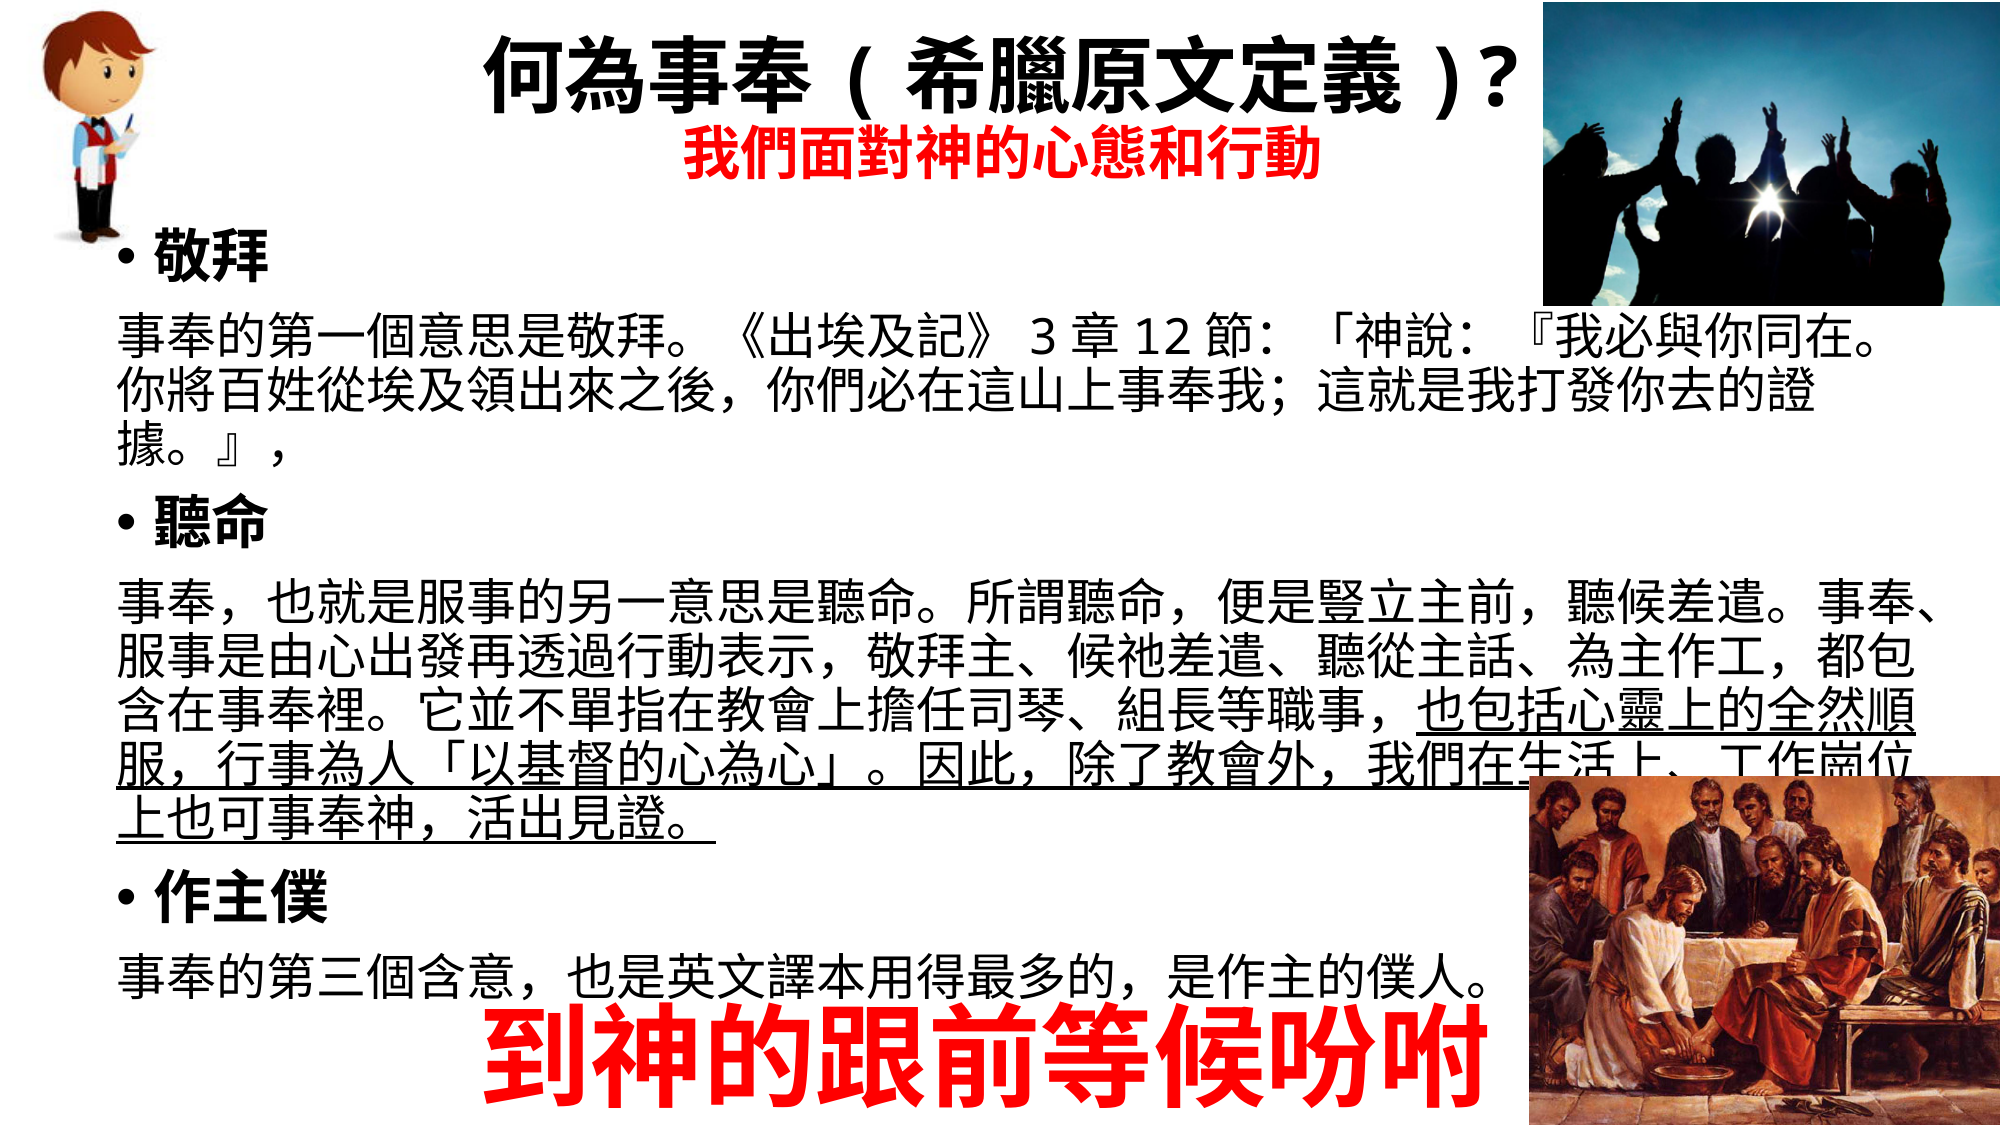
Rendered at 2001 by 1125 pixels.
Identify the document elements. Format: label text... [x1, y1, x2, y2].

text_box 到神的跟前等候吩咐 [463, 978, 1506, 1125]
picture [1543, 2, 2000, 306]
title 何為事奉(希臘原文定義)? 我們面對神的心態和行動 [192, 2, 1543, 219]
picture [4, 0, 192, 250]
picture [1529, 776, 2000, 1125]
list 敬拜 事奉的第一個意思是敬拜。《出埃及記》3章12節：「神說：『我必與你同在。你將百姓從埃及領出來之後，你們必在這山上事奉我；這就是我打發你去的證據。』， 聽命 事奉，也就是服事的另一意思是聽命。所謂聽命，便是豎立主前，聽候差遣。事奉、服事是由心出發再透過行動表示，敬拜主、候祂差遣、聽從主話、為主作工，都包含在事奉裡。它並不單指在教會上擔任司琴、組長等職事，也包括心靈上的全然順服，行事為人「以基督的心為心」。因此，除了教會外，我們在生活上、工作崗位上也可事奉神，活出見證。 作主僕 事奉的第三個含意，也是英文譯本用得最多的，是作主的僕人。 [101, 219, 1964, 1082]
